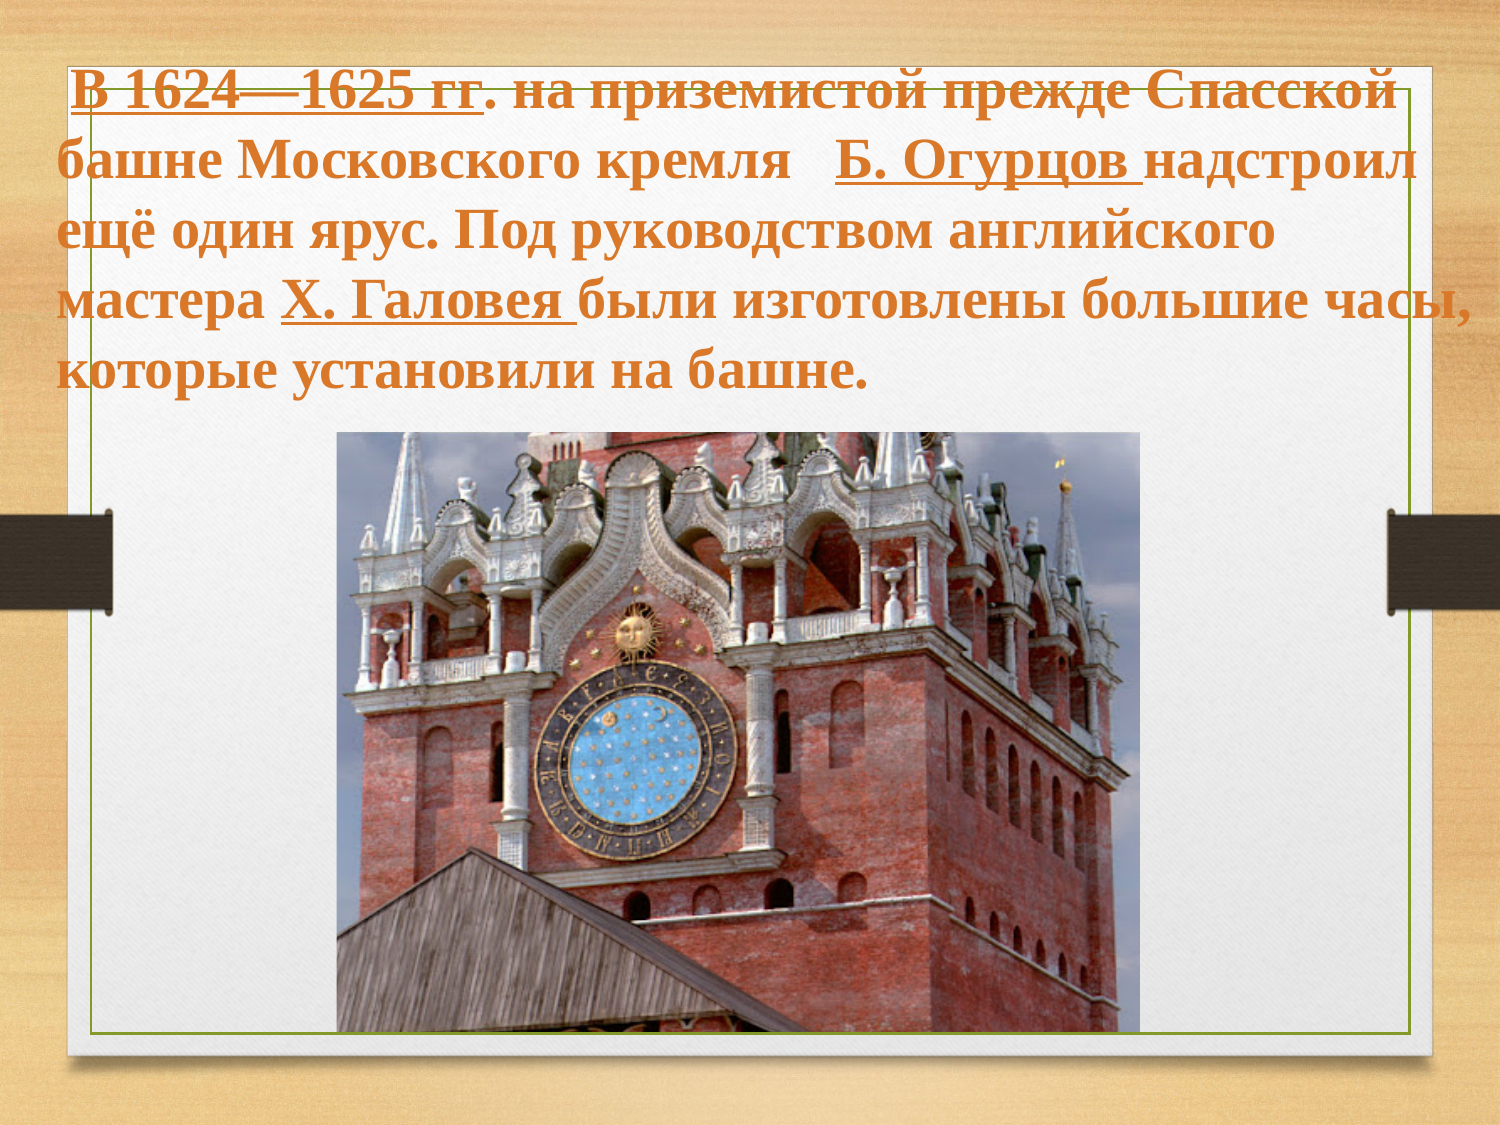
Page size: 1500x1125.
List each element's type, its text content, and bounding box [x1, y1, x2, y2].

text_box В 1624—1625 гг. на приземистой прежде Спасской башне Московского кремля Б. Огурцов надстроил ещё один ярус. Под руководством английского мастера X. Галовея были изготовлены большие часы, которые установили на башне. [41, 42, 1500, 408]
picture [0, 0, 1500, 1125]
